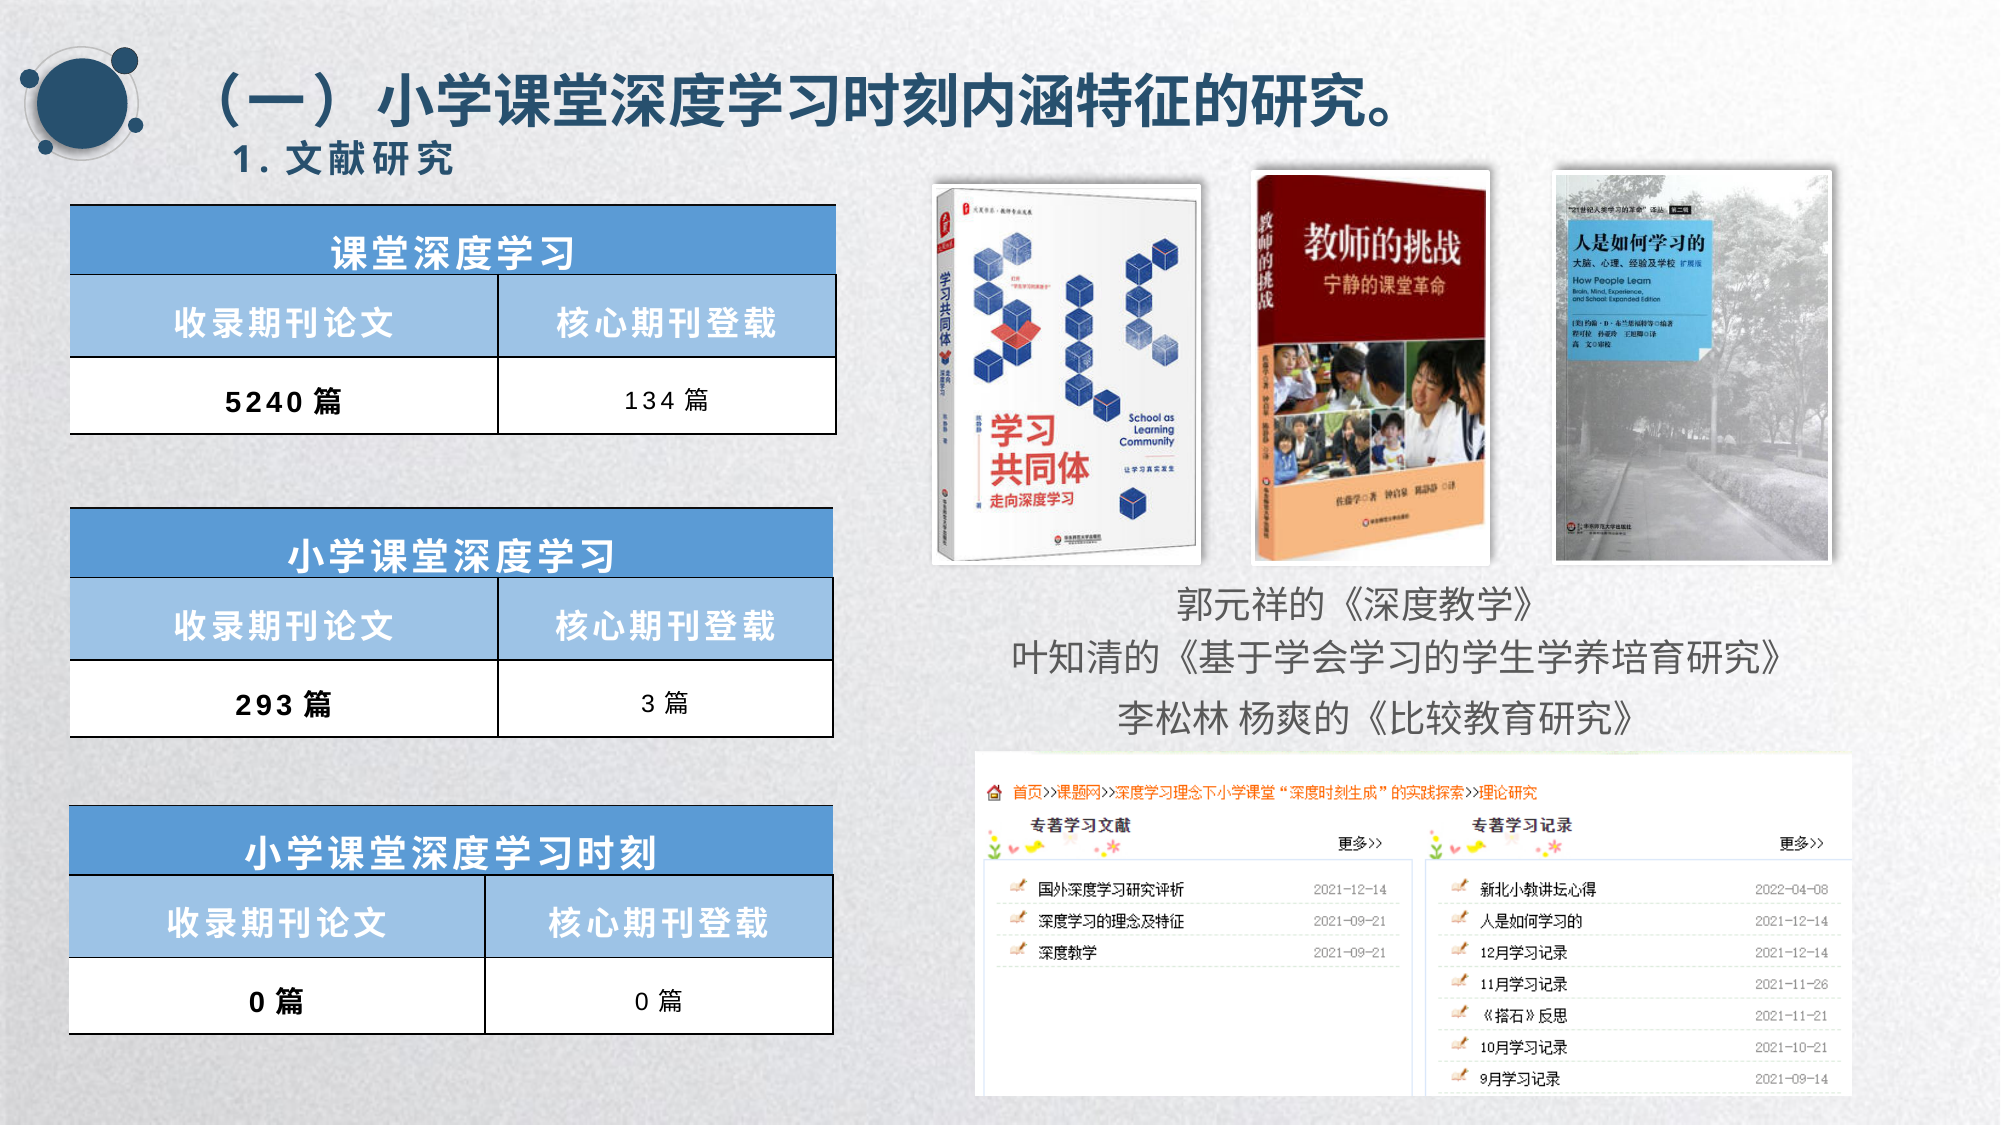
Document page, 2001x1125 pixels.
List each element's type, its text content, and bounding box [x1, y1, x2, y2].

table_cell 收录期刊论文 [70, 578, 497, 659]
table_header 小学课堂深度学习时刻 [69, 806, 833, 874]
table_cell 3篇 [499, 661, 832, 736]
table_cell 核心期刊登载 [499, 578, 832, 659]
table_cell 收录期刊论文 [69, 876, 484, 957]
picture [0, 0, 2001, 1125]
table_header 小学课堂深度学习 [70, 509, 833, 577]
table_cell 收录期刊论文 [70, 275, 497, 356]
table_cell 核心期刊登载 [486, 876, 832, 957]
table_cell 0篇 [486, 958, 832, 1033]
text_box 李松林 杨爽的《比较教育研究》 [1102, 687, 1937, 748]
table_header 课堂深度学习 [70, 206, 836, 274]
table_cell 5240篇 [70, 358, 497, 433]
table_cell 0篇 [69, 958, 484, 1033]
table_cell 核心期刊登载 [499, 275, 835, 356]
text_box （一）小学课堂深度学习时刻内涵特征的研究。 1.文献研究 [168, 57, 1906, 187]
table_cell 293篇 [70, 661, 497, 736]
text_box 叶知清的《基于学会学习的学生学养培育研究》 [996, 626, 1831, 687]
text_box 郭元祥的《深度教学》 [1161, 573, 1662, 626]
table_cell 134篇 [499, 358, 835, 433]
